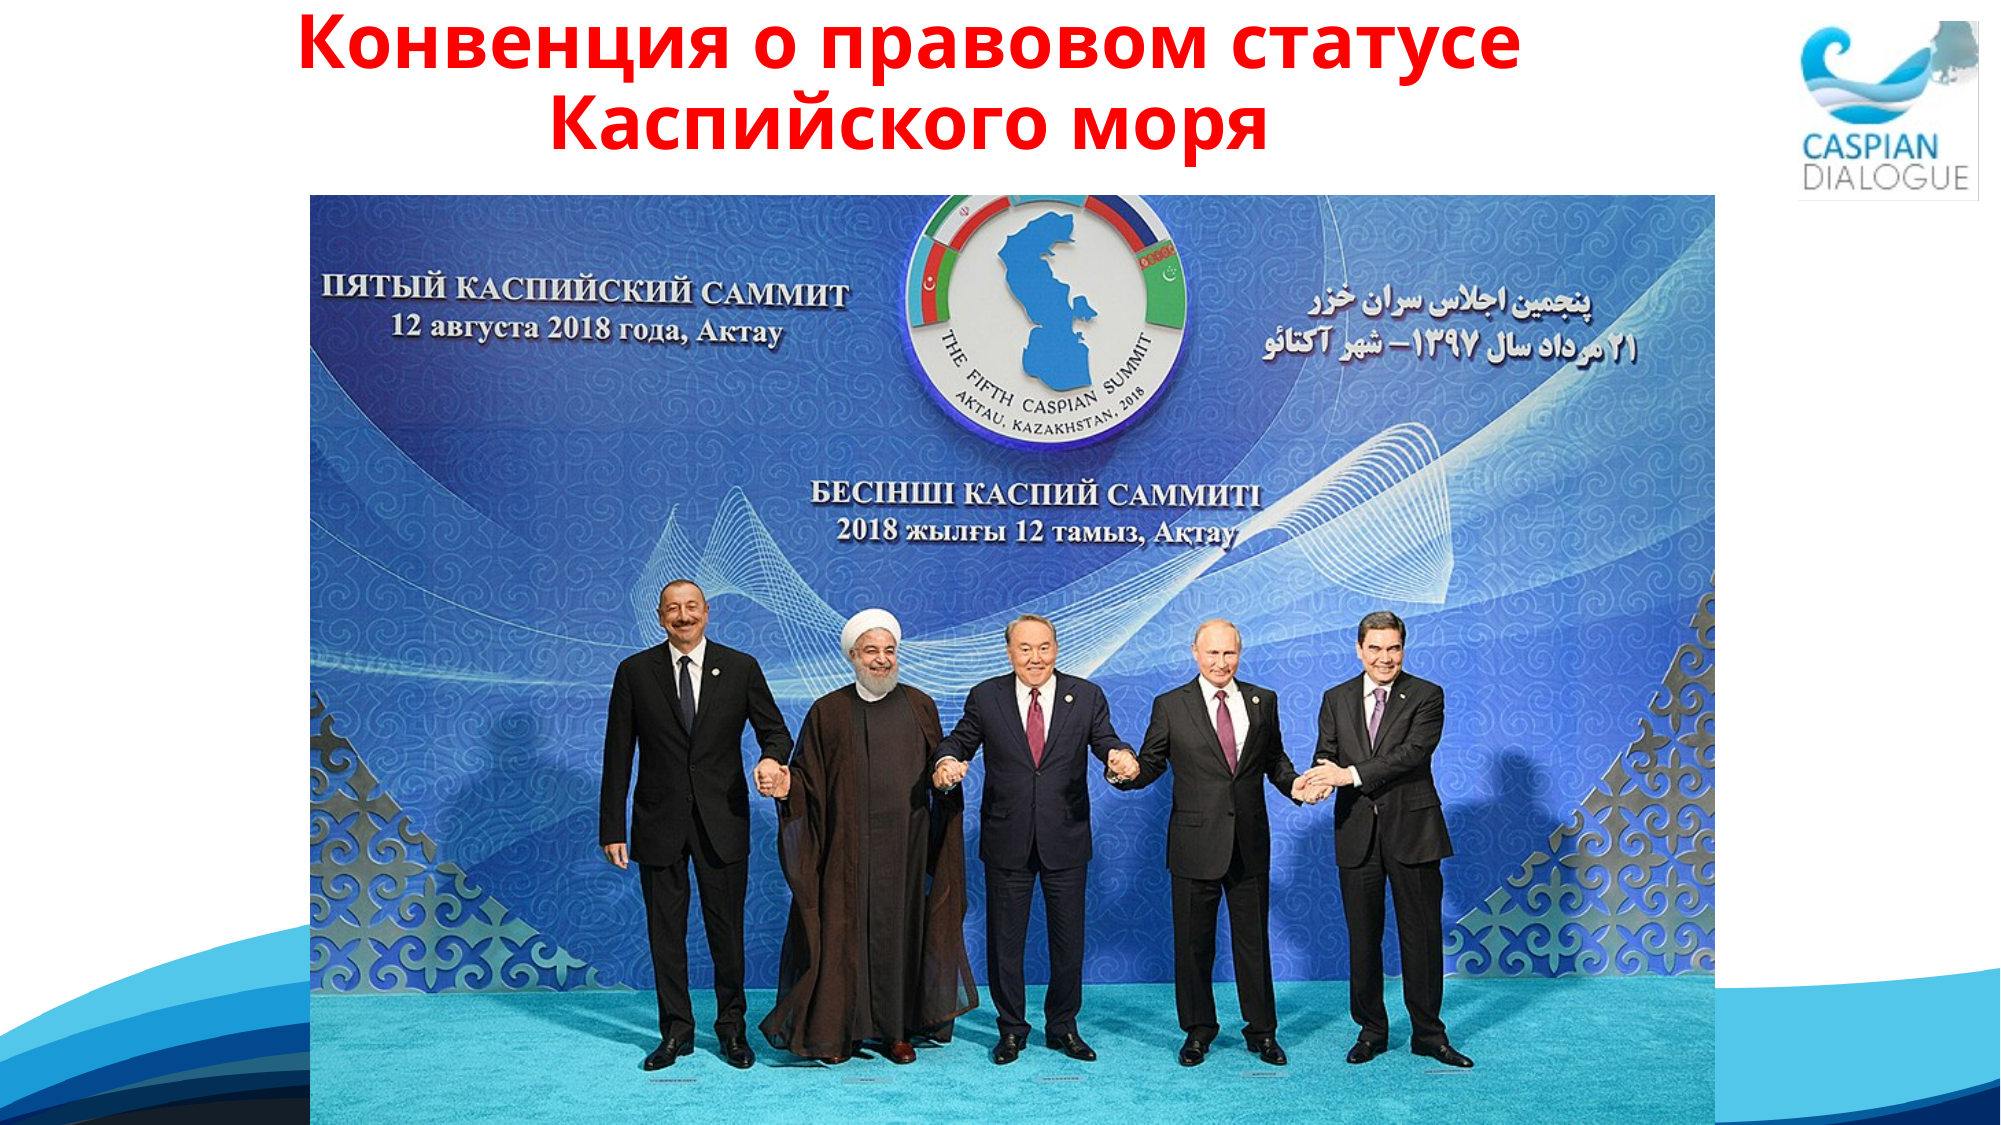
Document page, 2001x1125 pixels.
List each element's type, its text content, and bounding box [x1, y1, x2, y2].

title Конвенция о правовом статусе Каспийского моря [24, 26, 1796, 144]
picture [0, 0, 2001, 1125]
